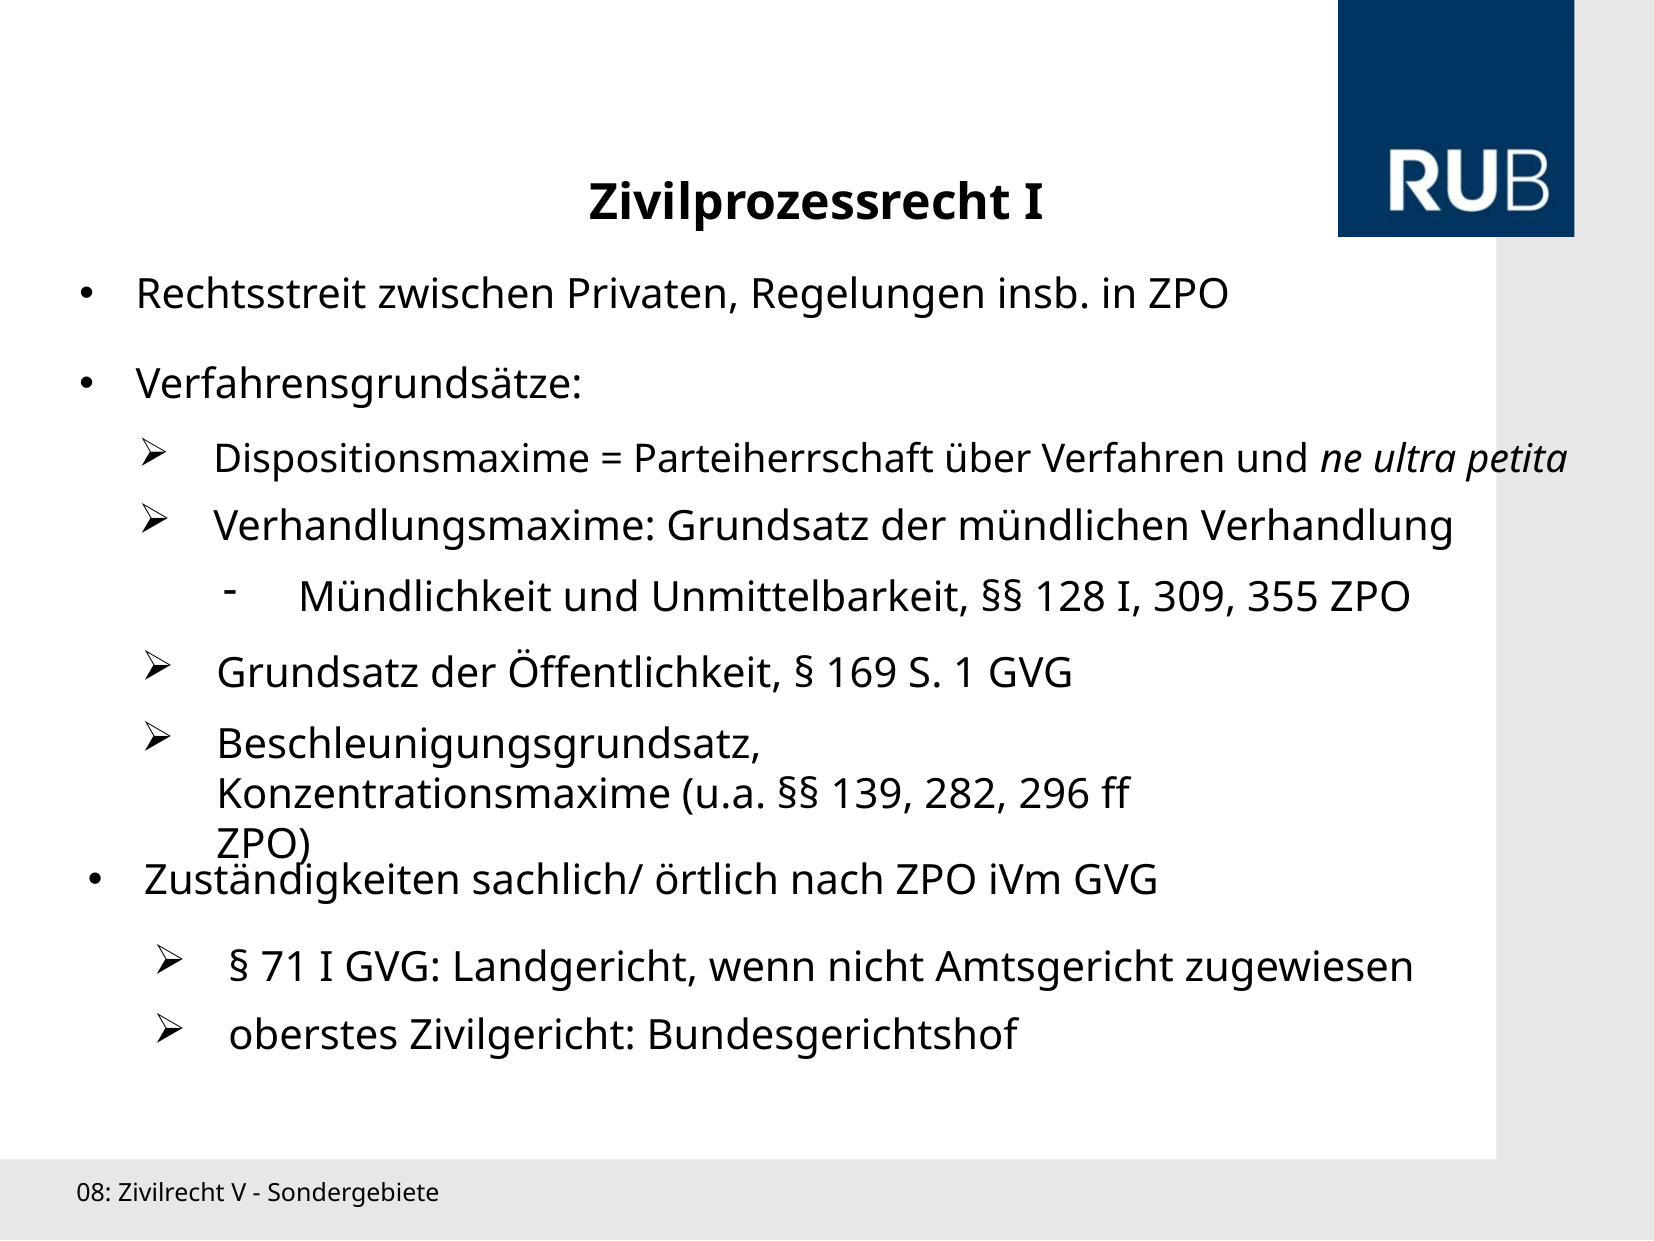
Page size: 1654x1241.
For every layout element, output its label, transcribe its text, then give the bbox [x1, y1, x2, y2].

text_box Beschleunigungsgrundsatz, Konzentrationsmaxime (u.a. §§ 139, 282, 296 ff ZPO) [126, 709, 1188, 875]
text_box Rechtsstreit zwischen Privaten, Regelungen insb. in ZPO Verfahrensgrundsätze: [64, 259, 1601, 414]
text_box 08: Zivilrecht V - Sondergebiete [61, 1169, 765, 1215]
text_box Dispositionsmaxime = Parteiherrschaft über Verfahren und ne ultra petita [123, 425, 1654, 489]
picture [1338, 0, 1575, 237]
text_box Zuständigkeiten sachlich/ örtlich nach ZPO iVm GVG [73, 846, 1609, 911]
text_box Mündlichkeit und Unmittelbarkeit, §§ 128 I, 309, 355 ZPO [208, 562, 1654, 628]
text_box oberstes Zivilgericht: Bundesgerichtshof [138, 1000, 1654, 1066]
text_box Verhandlungsmaxime: Grundsatz der mündlichen Verhandlung [123, 490, 1654, 556]
text_box § 71 I GVG: Landgericht, wenn nicht Amtsgericht zugewiesen [138, 932, 1654, 997]
text_box Zivilprozessrecht I [61, 161, 1572, 237]
text_box Grundsatz der Öffentlichkeit, § 169 S. 1 GVG [126, 638, 1654, 704]
